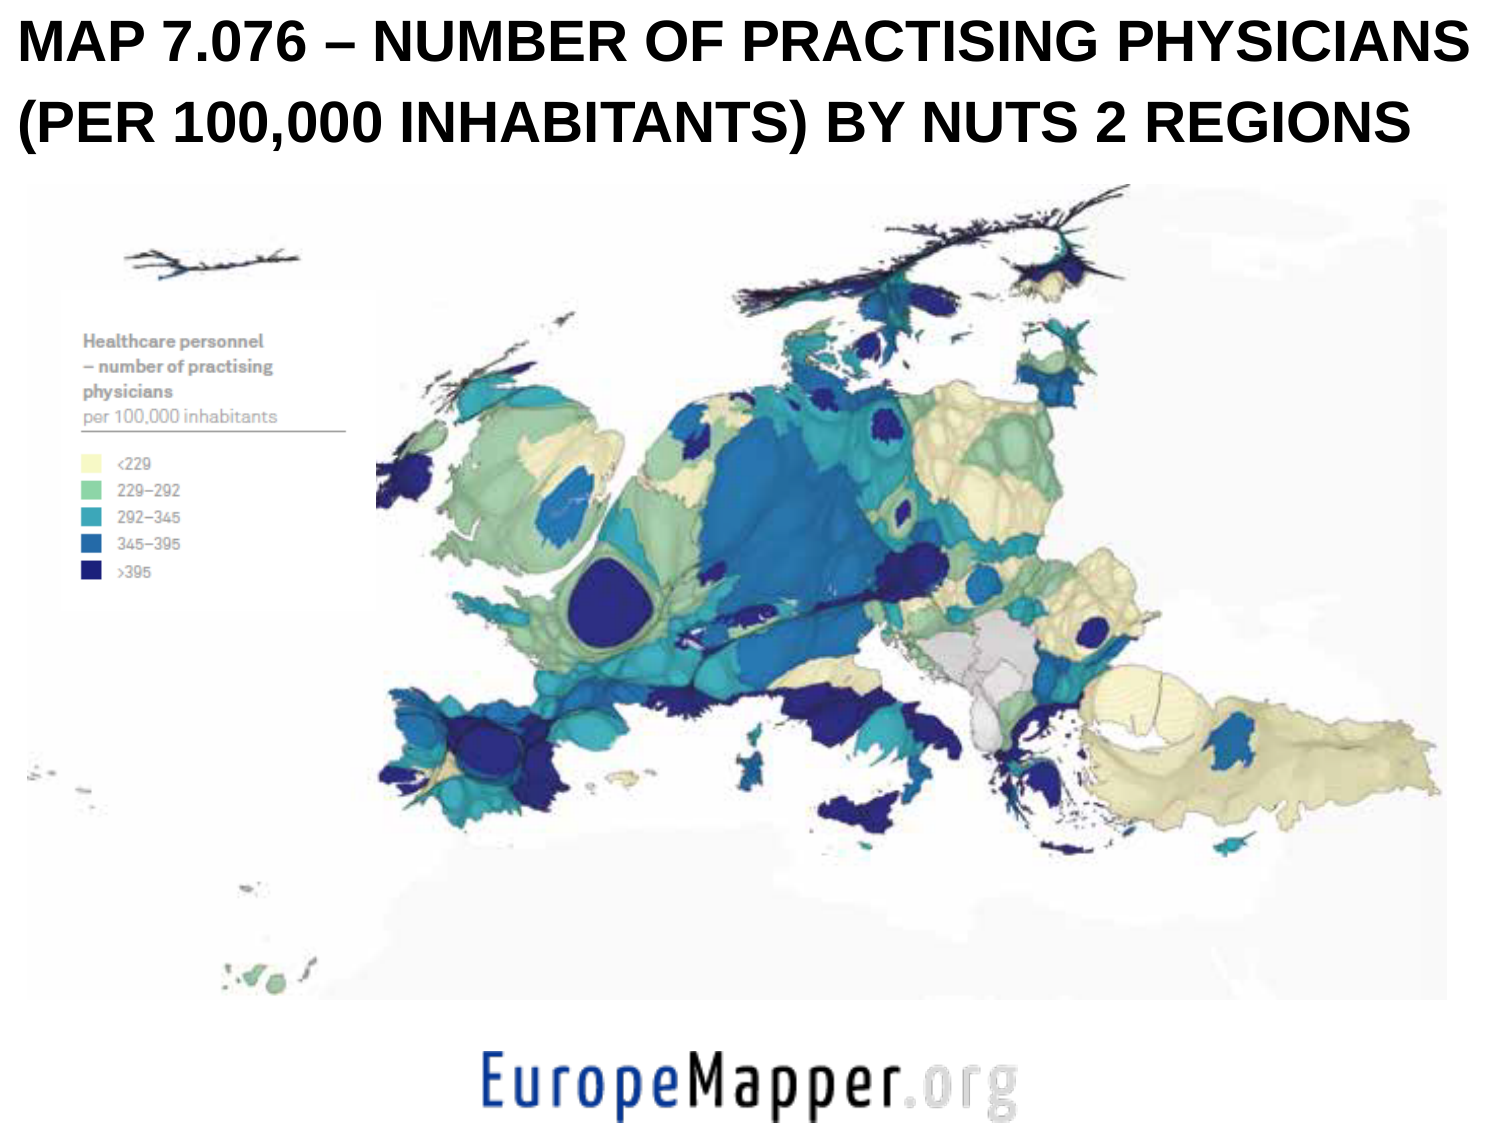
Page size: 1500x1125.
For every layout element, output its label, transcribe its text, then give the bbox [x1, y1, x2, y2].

picture [27, 184, 1448, 1000]
picture [481, 1051, 1018, 1123]
text_box MAP 7.076 – NUMBER OF PRACTISING PHYSICIANS (PER 100,000 INHABITANTS) BY NUTS 2 REGIONS [2, 0, 1500, 162]
